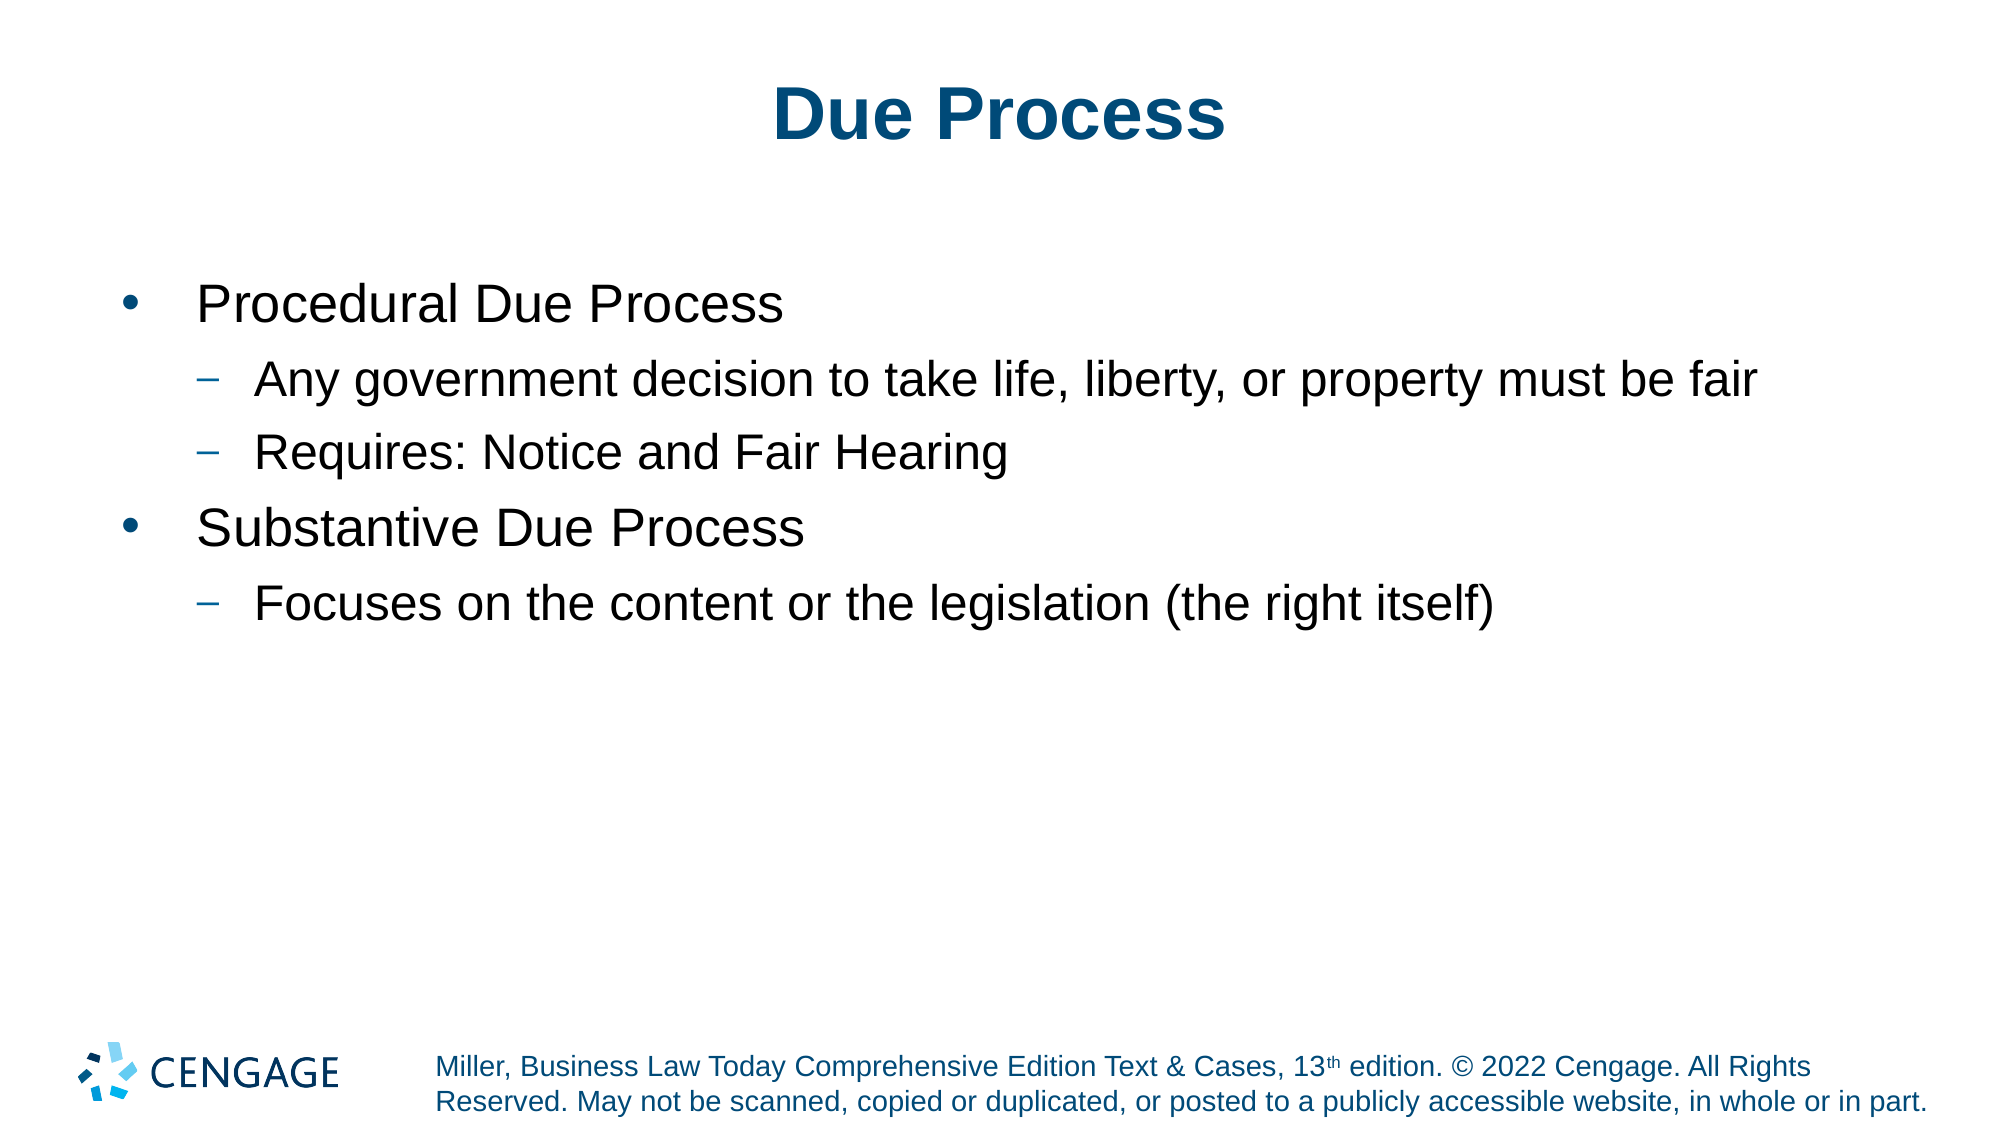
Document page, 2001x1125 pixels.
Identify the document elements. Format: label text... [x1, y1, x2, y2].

picture [78, 1042, 338, 1101]
title Due Process [137, 59, 1863, 171]
list Procedural Due Process Any government decision to take life, liberty, or property must be fair Requires: Notice and Fair Hearing Substantive Due Process Focuses on the content or the legislation (the right itself) [121, 268, 1880, 990]
